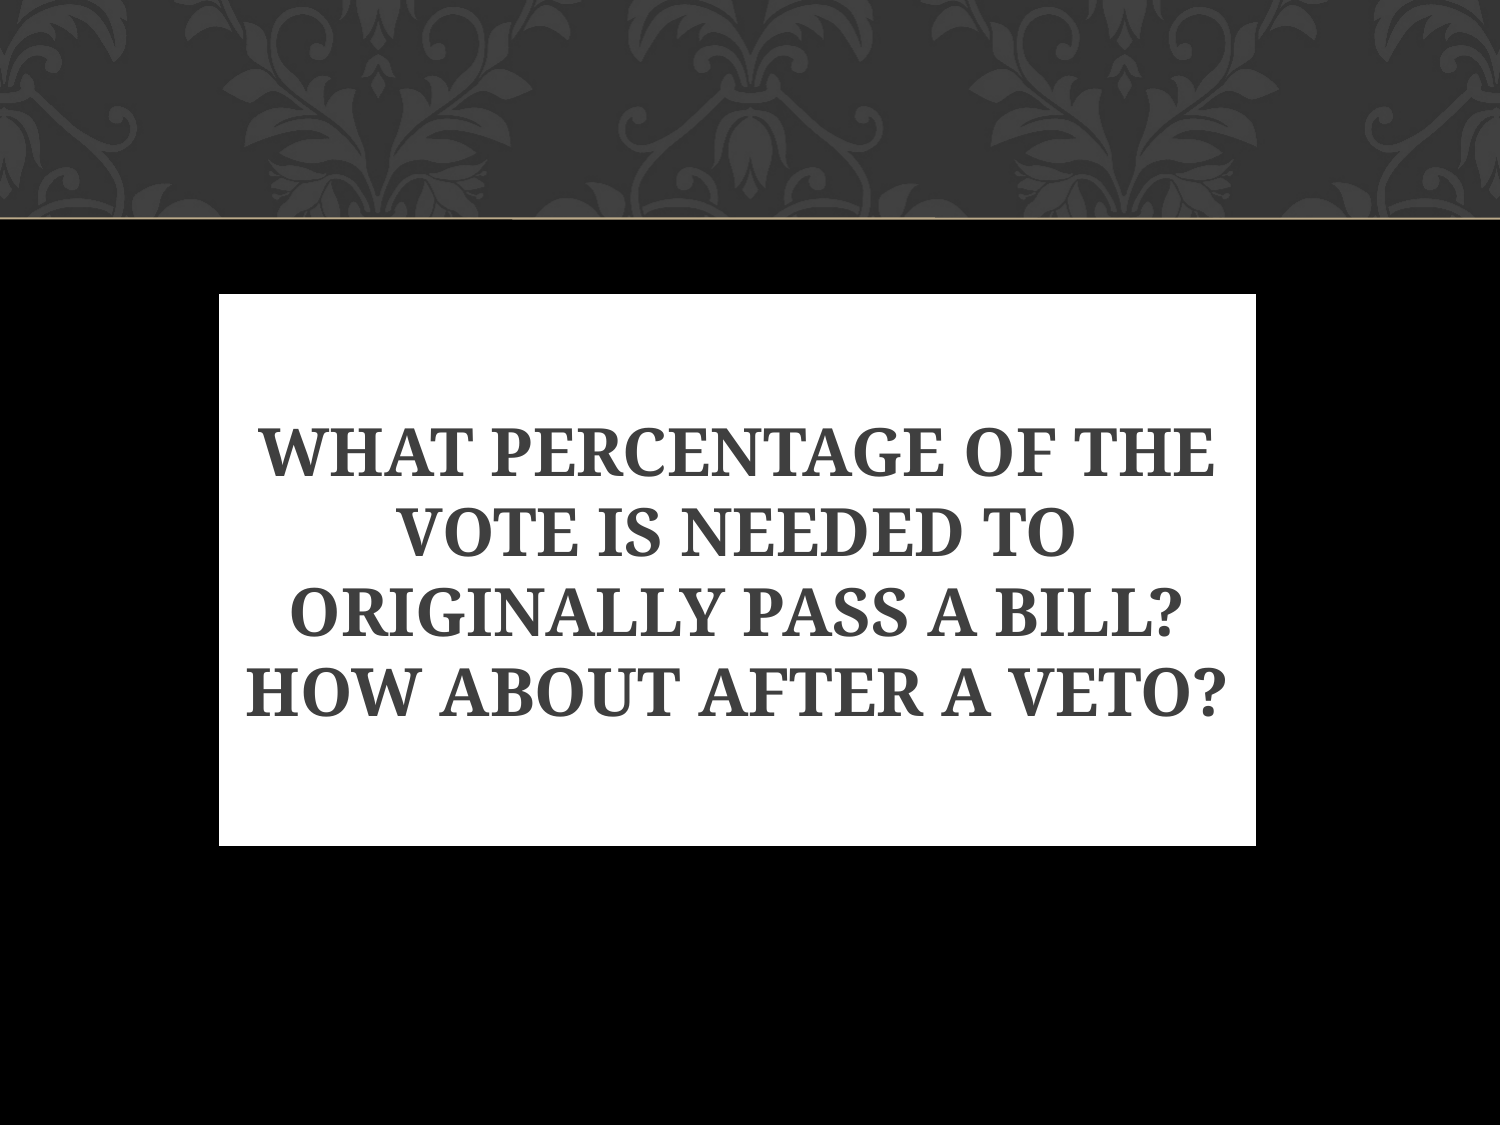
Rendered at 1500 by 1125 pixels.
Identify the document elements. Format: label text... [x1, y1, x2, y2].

title WHAT PERCENTAGE OF THE VOTE IS NEEDED TO ORIGINALLY PASS A BILL? HOW ABOUT AFTER A VETO? [219, 294, 1256, 846]
picture [0, 0, 1500, 217]
